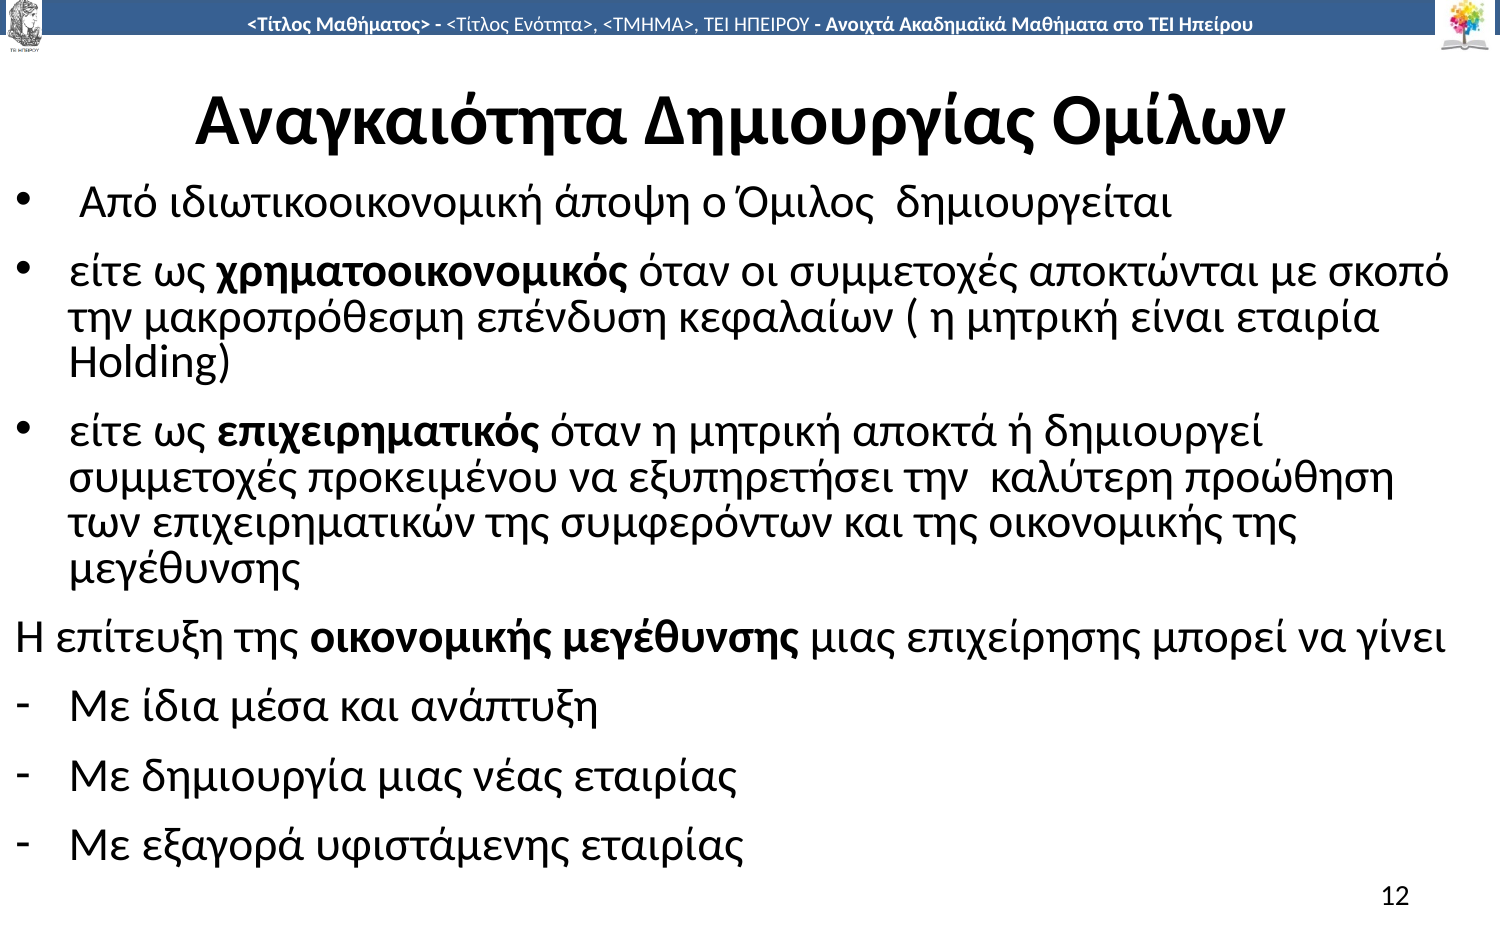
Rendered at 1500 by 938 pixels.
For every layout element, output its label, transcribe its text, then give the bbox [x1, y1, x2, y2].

title Αναγκαιότητα Δημιουργίας Ομίλων [75, 37, 1425, 173]
picture [6, 0, 42, 54]
list Από ιδιωτικοοικονομική άποψη ο Όμιλος δημιουργείται είτε ως χρηματοοικονομικός όταν οι συμμετοχές αποκτώνται με σκοπό την μακροπρόθεσμη επένδυση κεφαλαίων ( η μητρική είναι εταιρία Holding) είτε ως επιχειρηματικός όταν η μητρική αποκτά ή δημιουργεί συμμετοχές προκειμένου να εξυπηρετήσει την καλύτερη προώθηση των επιχειρηματικών της συμφερόντων και της οικονομικής της μεγέθυνσης Η επίτευξη της οικονομικής μεγέθυνσης μιας επιχείρησης μπορεί να γίνει Με ίδια μέσα και ανάπτυξη Με δημιουργία μιας νέας εταιρίας Με εξαγορά υφιστάμενης εταιρίας [0, 173, 1483, 918]
picture [1435, 0, 1495, 52]
slide_number 12 [1074, 868, 1425, 919]
